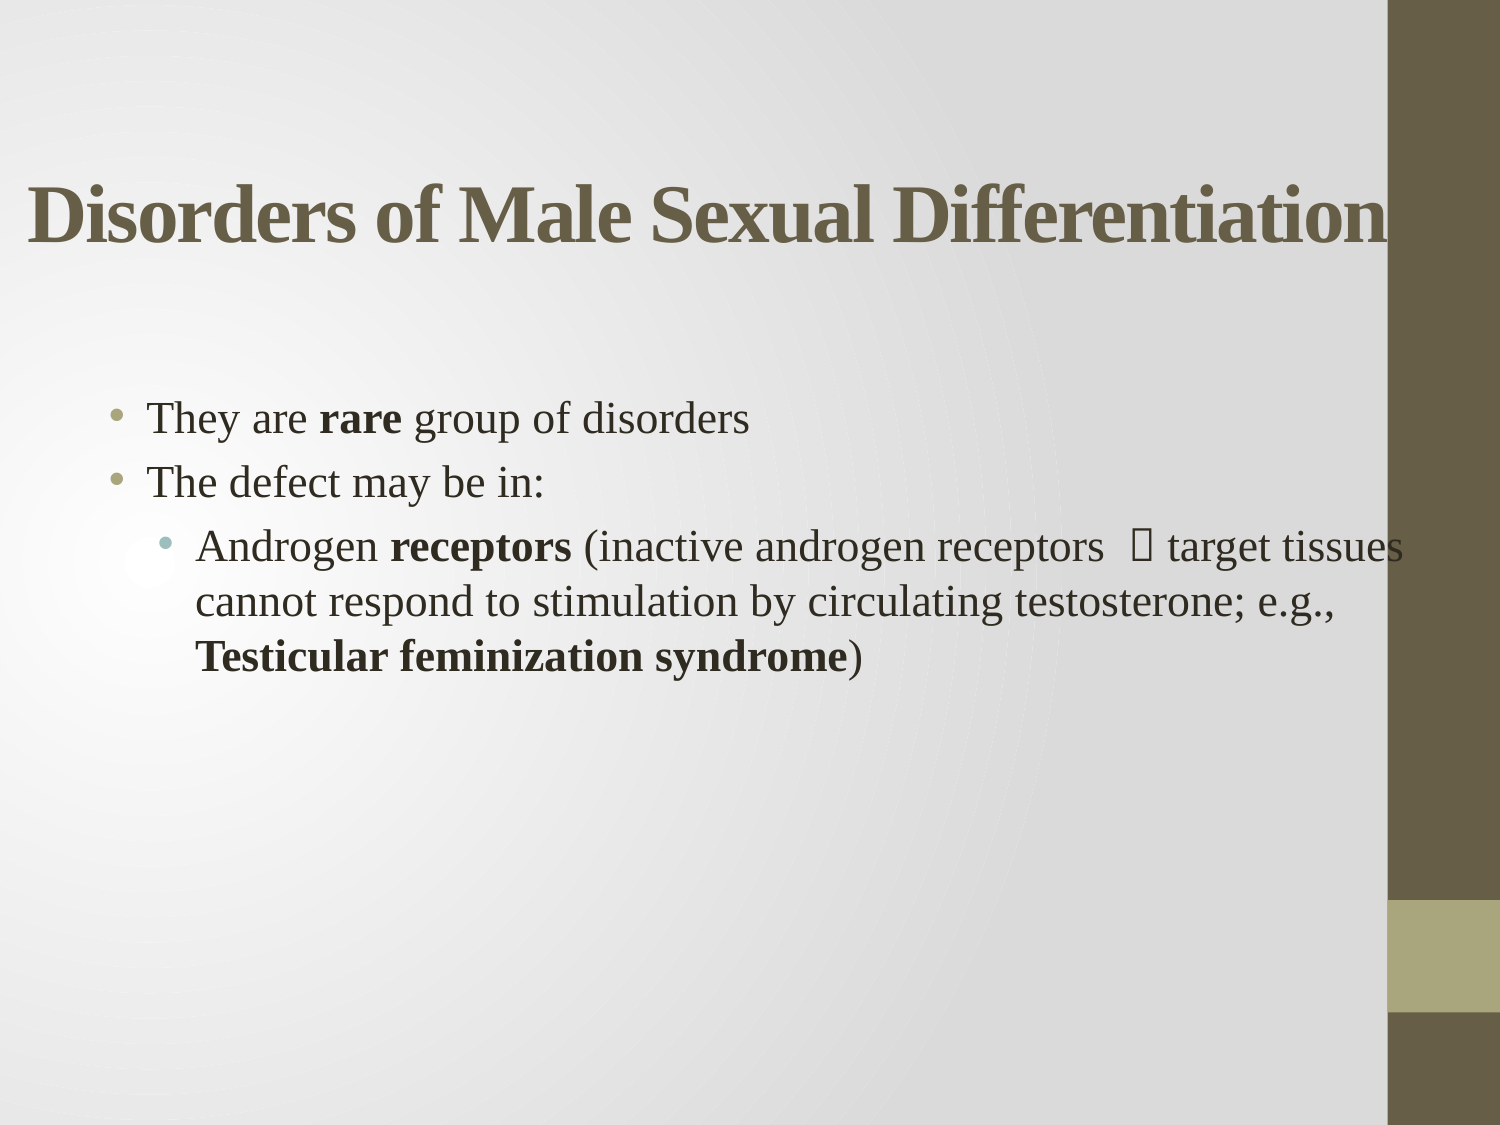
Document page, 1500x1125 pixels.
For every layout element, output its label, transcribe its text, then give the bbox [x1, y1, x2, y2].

title Disorders of Male Sexual Differentiation [12, 115, 1413, 304]
list They are rare group of disorders The defect may be in: Androgen receptors (inactive androgen receptors  target tissues cannot respond to stimulation by circulating testosterone; e.g., Testicular feminization syndrome) [75, 379, 1425, 963]
